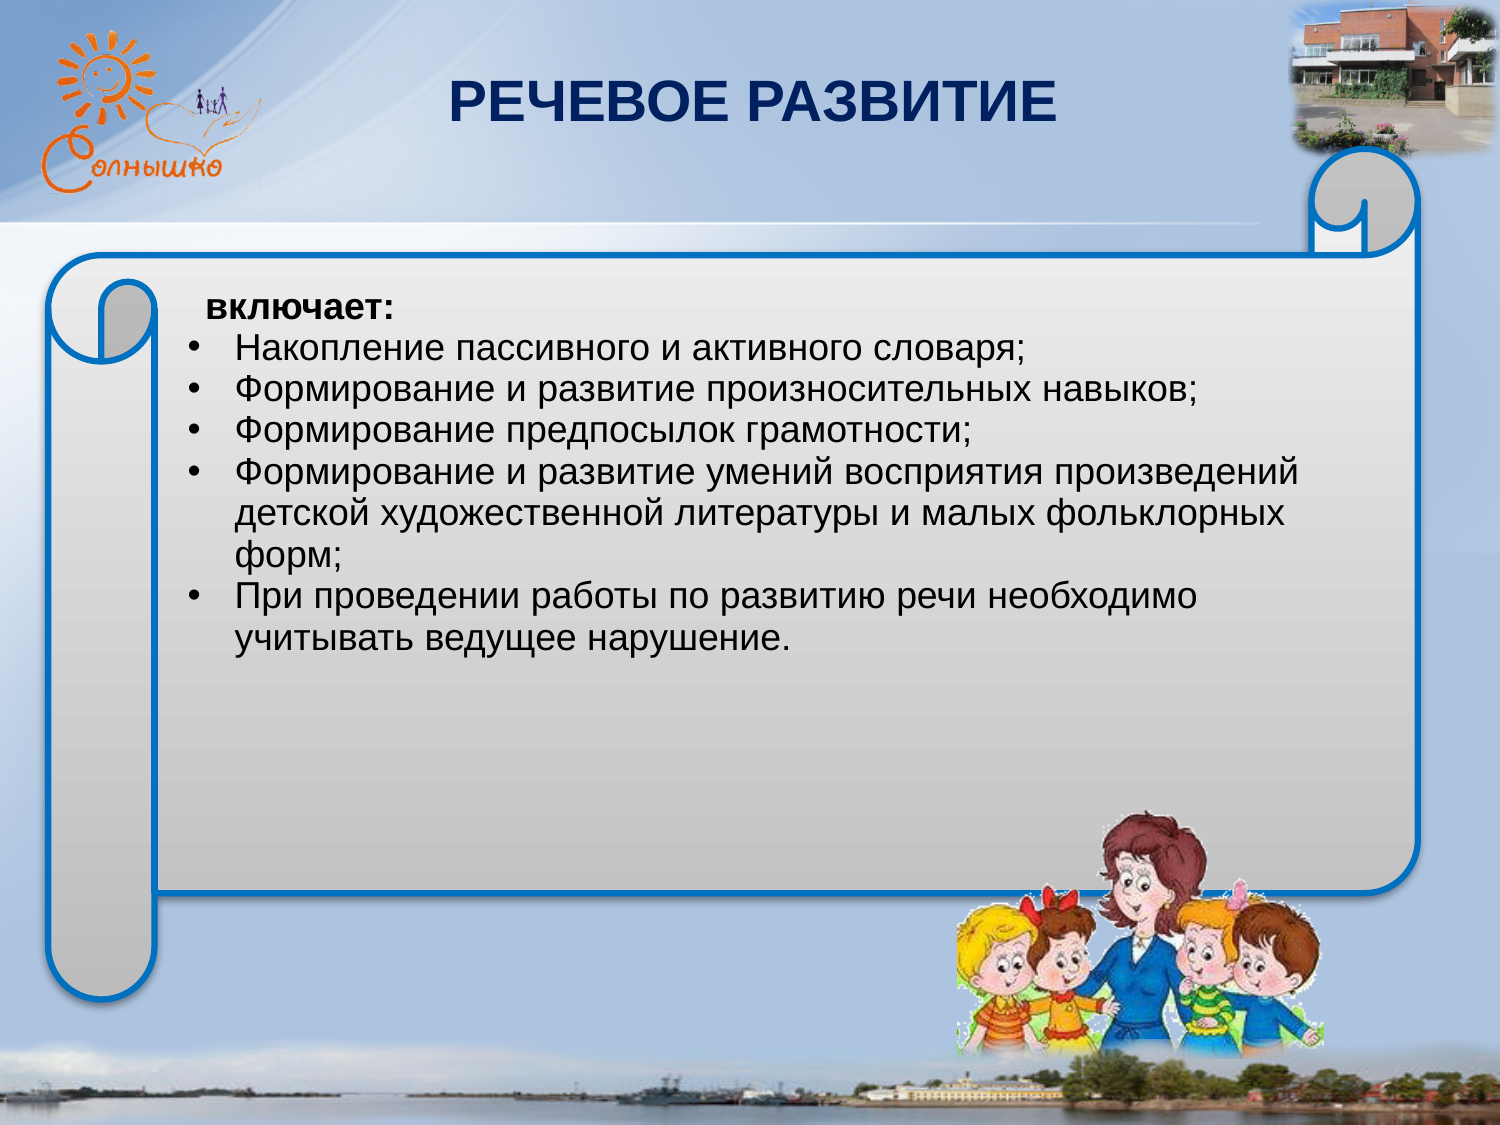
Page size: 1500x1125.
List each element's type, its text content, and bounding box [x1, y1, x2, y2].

text_box Речевое развитие [402, 55, 1075, 141]
text_box [47, 174, 1419, 1001]
text_box включает: Накопление пассивного и активного словаря; Формирование и развитие произносительных навыков; Формирование предпосылок грамотности; Формирование и развитие умений восприятия произведений детской художественной литературы и малых фольклорных форм; При проведении работы по развитию речи необходимо учитывать ведущее нарушение. [160, 274, 1413, 748]
picture [0, 0, 1500, 1125]
